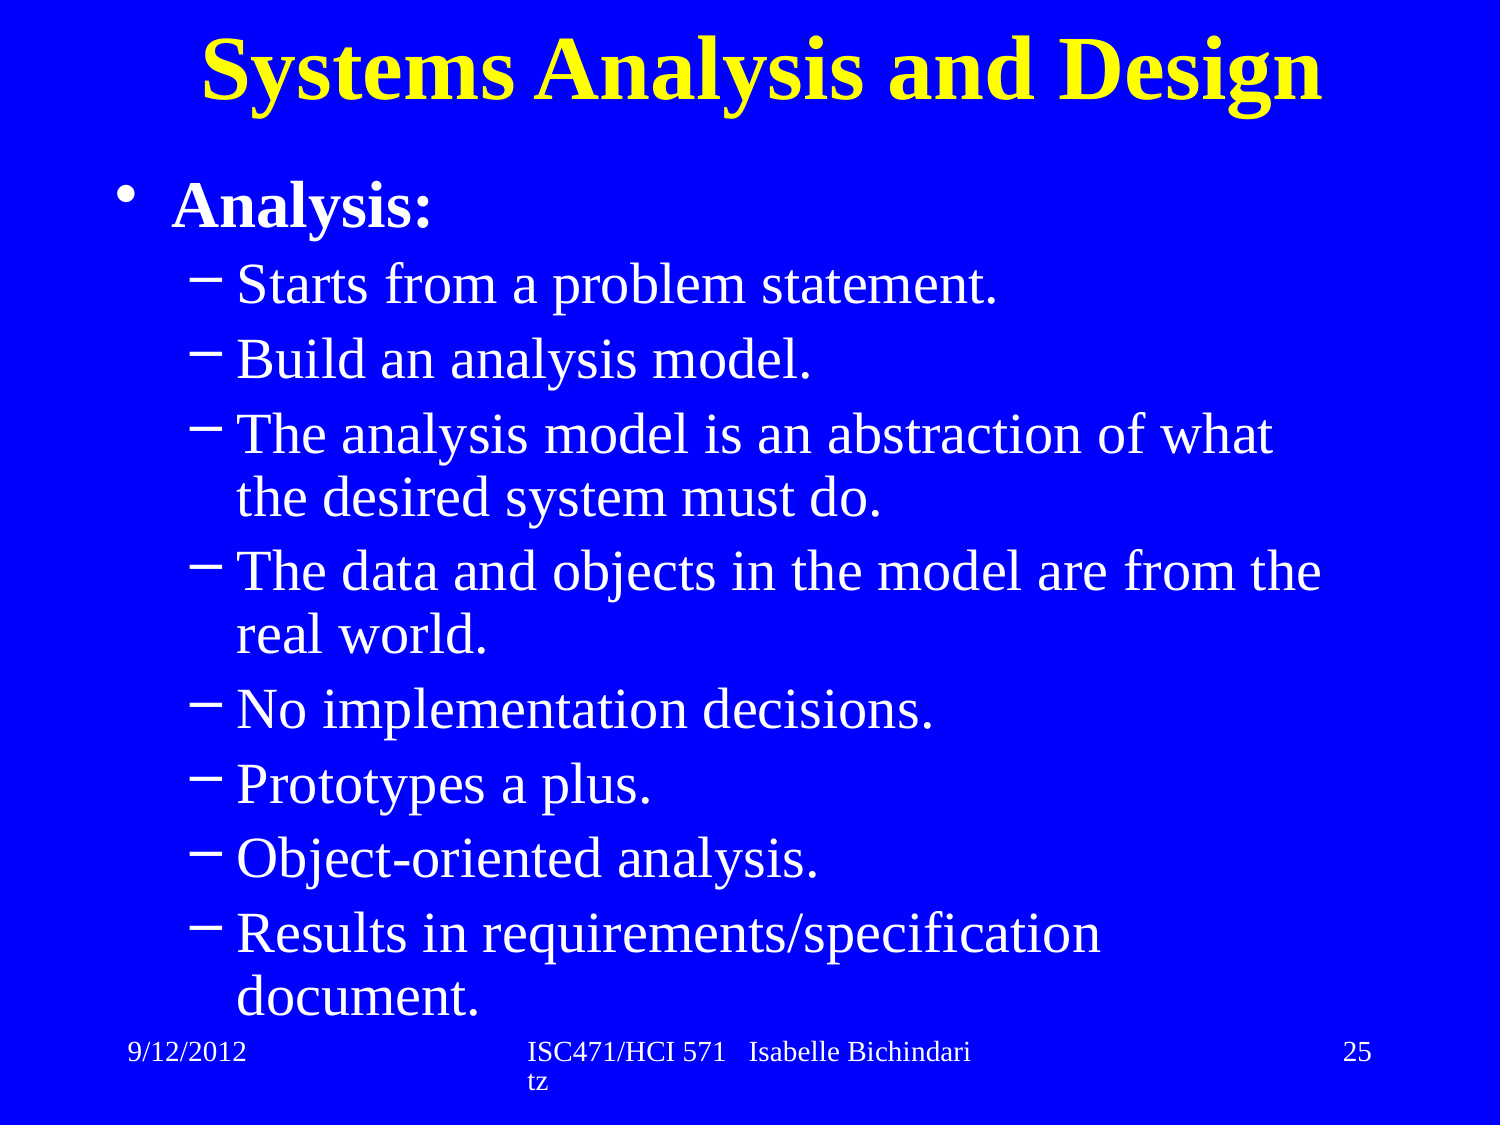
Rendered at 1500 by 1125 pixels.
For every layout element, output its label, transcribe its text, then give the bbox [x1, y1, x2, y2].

list Analysis: Starts from a problem statement. Build an analysis model. The analysis model is an abstraction of what the desired system must do. The data and objects in the model are from the real world. No implementation decisions. Prototypes a plus. Object-oriented analysis. Results in requirements/specification document. [99, 162, 1376, 1038]
footer ISC471/HCI 571 Isabelle Bichindaritz [512, 1038, 988, 1101]
title Systems Analysis and Design [124, 0, 1401, 126]
slide_number 25 [1074, 1024, 1388, 1101]
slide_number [112, 1038, 426, 1101]
